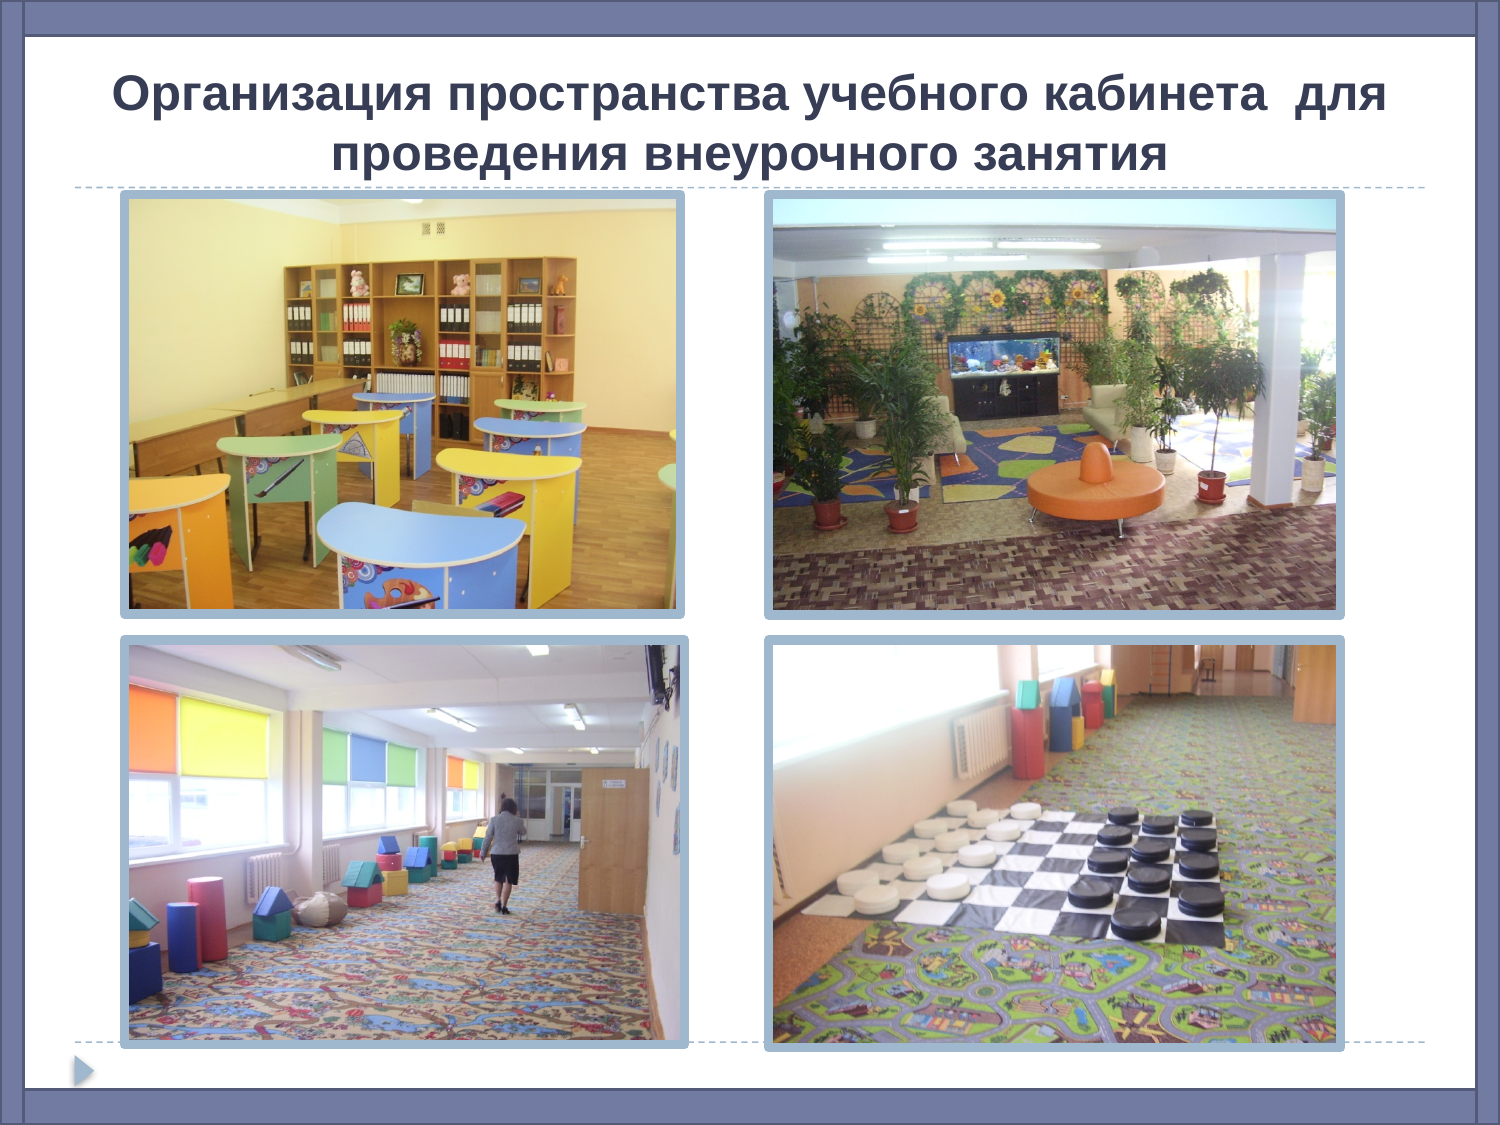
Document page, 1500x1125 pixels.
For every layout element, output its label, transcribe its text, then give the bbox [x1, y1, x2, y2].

text_box [25, 1088, 1475, 1125]
picture [128, 644, 680, 1041]
text_box [0, 0, 25, 1125]
picture [773, 644, 1337, 1044]
picture [773, 198, 1337, 611]
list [128, 198, 676, 610]
text_box [1475, 0, 1500, 1125]
title Организация пространства учебного кабинета для проведения внеурочного занятия [75, 37, 1425, 188]
text_box [25, 0, 1475, 37]
